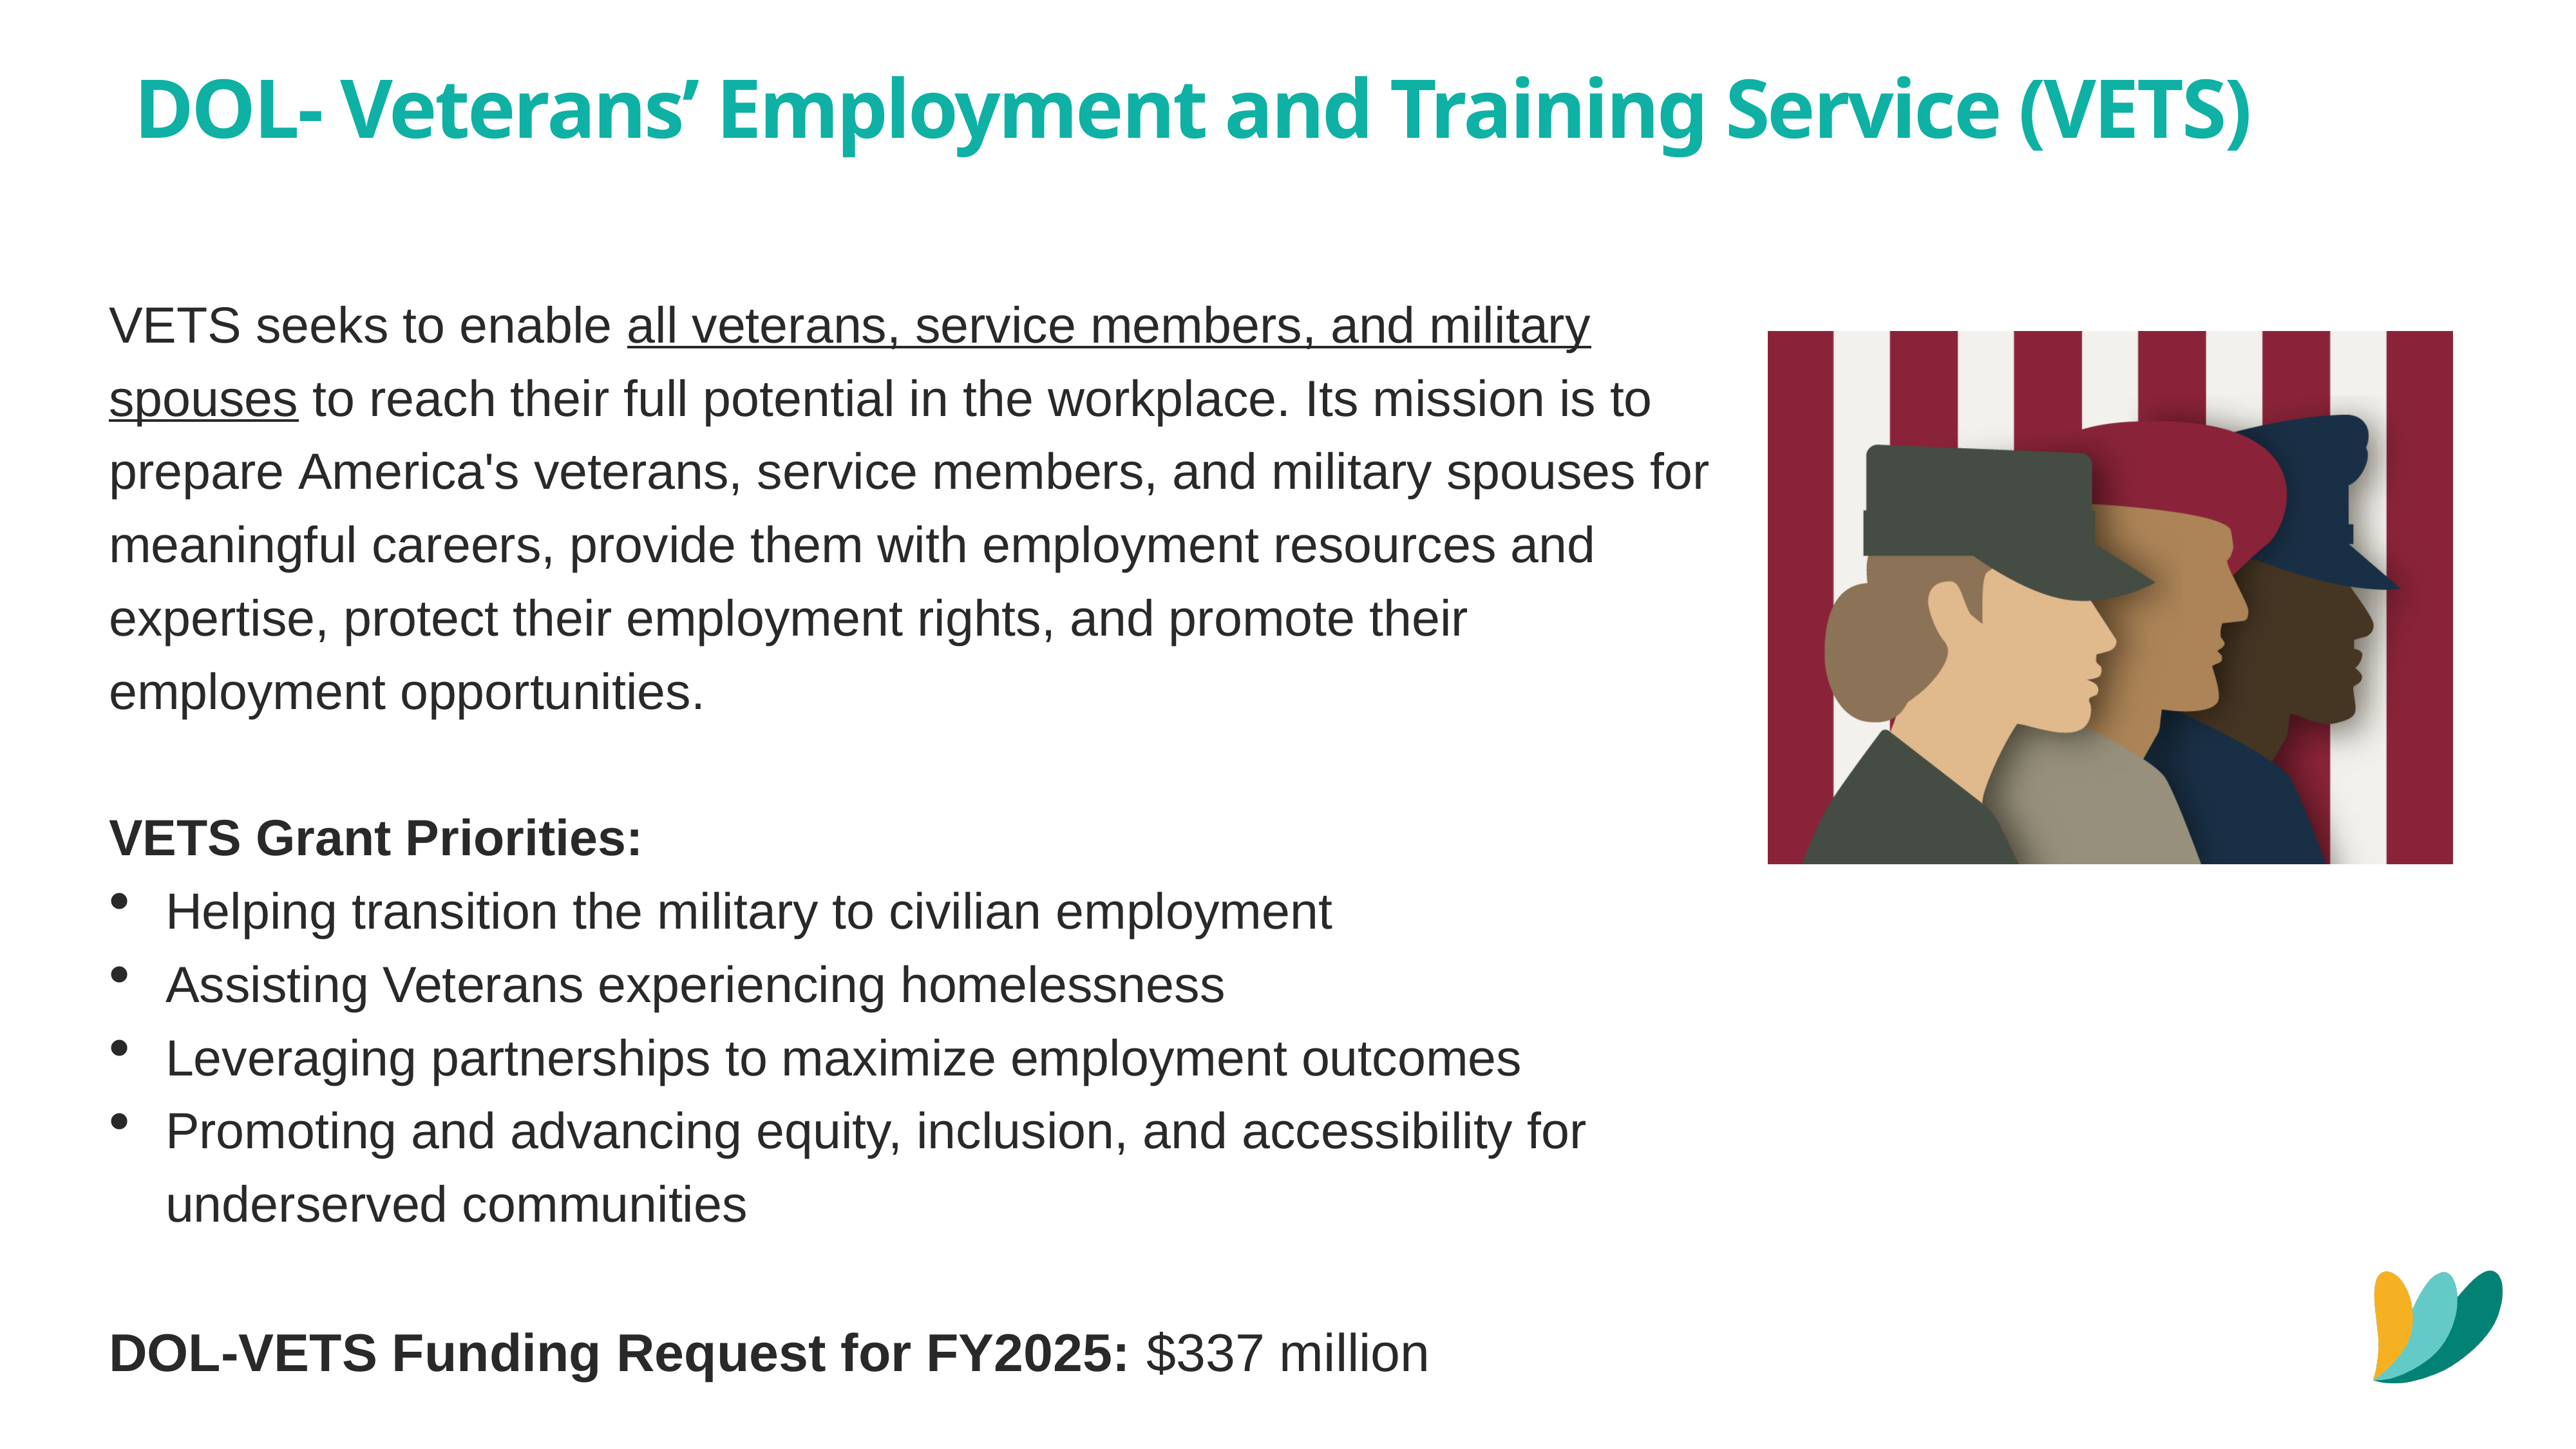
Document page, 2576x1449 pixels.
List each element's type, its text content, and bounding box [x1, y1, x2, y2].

list VETS seeks to enable all veterans, service members, and military spouses to reach their full potential in the workplace. Its mission is to prepare America's veterans, service members, and military spouses for meaningful careers, provide them with employment resources and expertise, protect their employment rights, and promote their employment opportunities. VETS Grant Priorities: Helping transition the military to civilian employment Assisting Veterans experiencing homelessness Leveraging partnerships to maximize employment outcomes Promoting and advancing equity, inclusion, and accessibility for underserved communities DOL-VETS Funding Request for FY2025: $337 million [103, 274, 1742, 1405]
picture [1767, 331, 2453, 865]
title DOL- Veterans’ Employment and Training Service (VETS) [128, 70, 2304, 230]
picture [2373, 1271, 2503, 1383]
